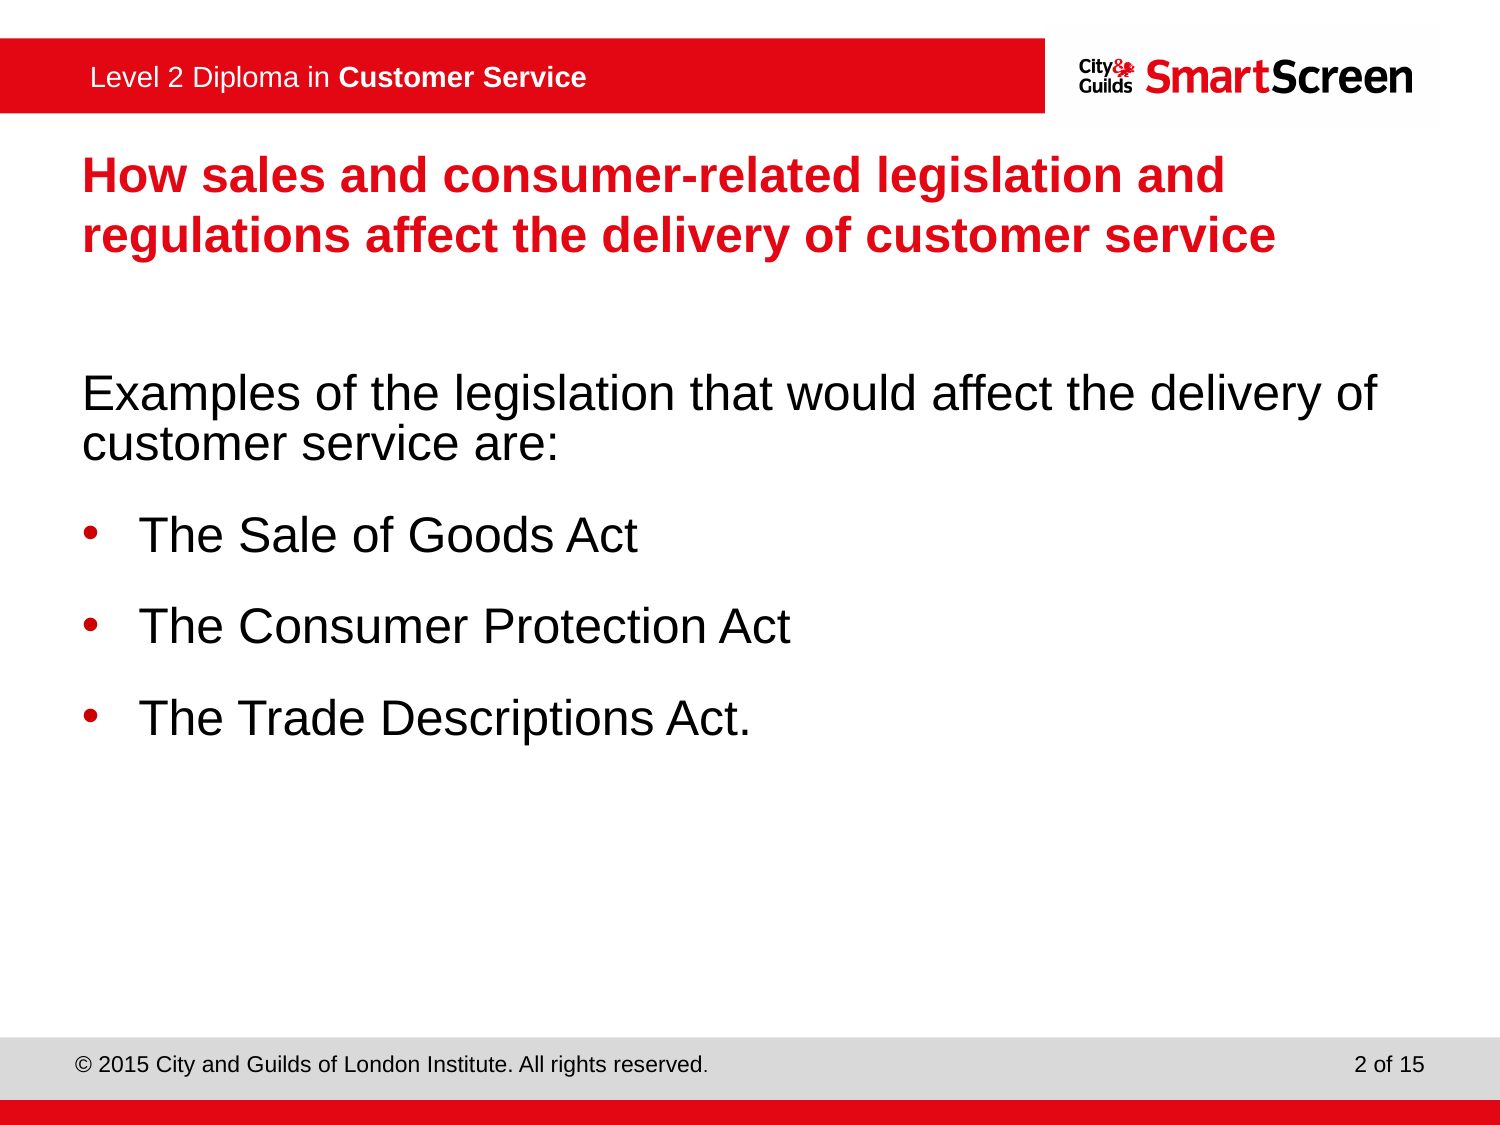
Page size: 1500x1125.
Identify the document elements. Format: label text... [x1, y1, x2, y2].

list Examples of the legislation that would affect the delivery of customer service are: The Sale of Goods Act The Consumer Protection Act The Trade Descriptions Act. [66, 266, 1418, 970]
title How sales and consumer-related legislation and regulations affect the delivery of customer service [66, 137, 1416, 266]
picture [1045, 24, 1446, 128]
